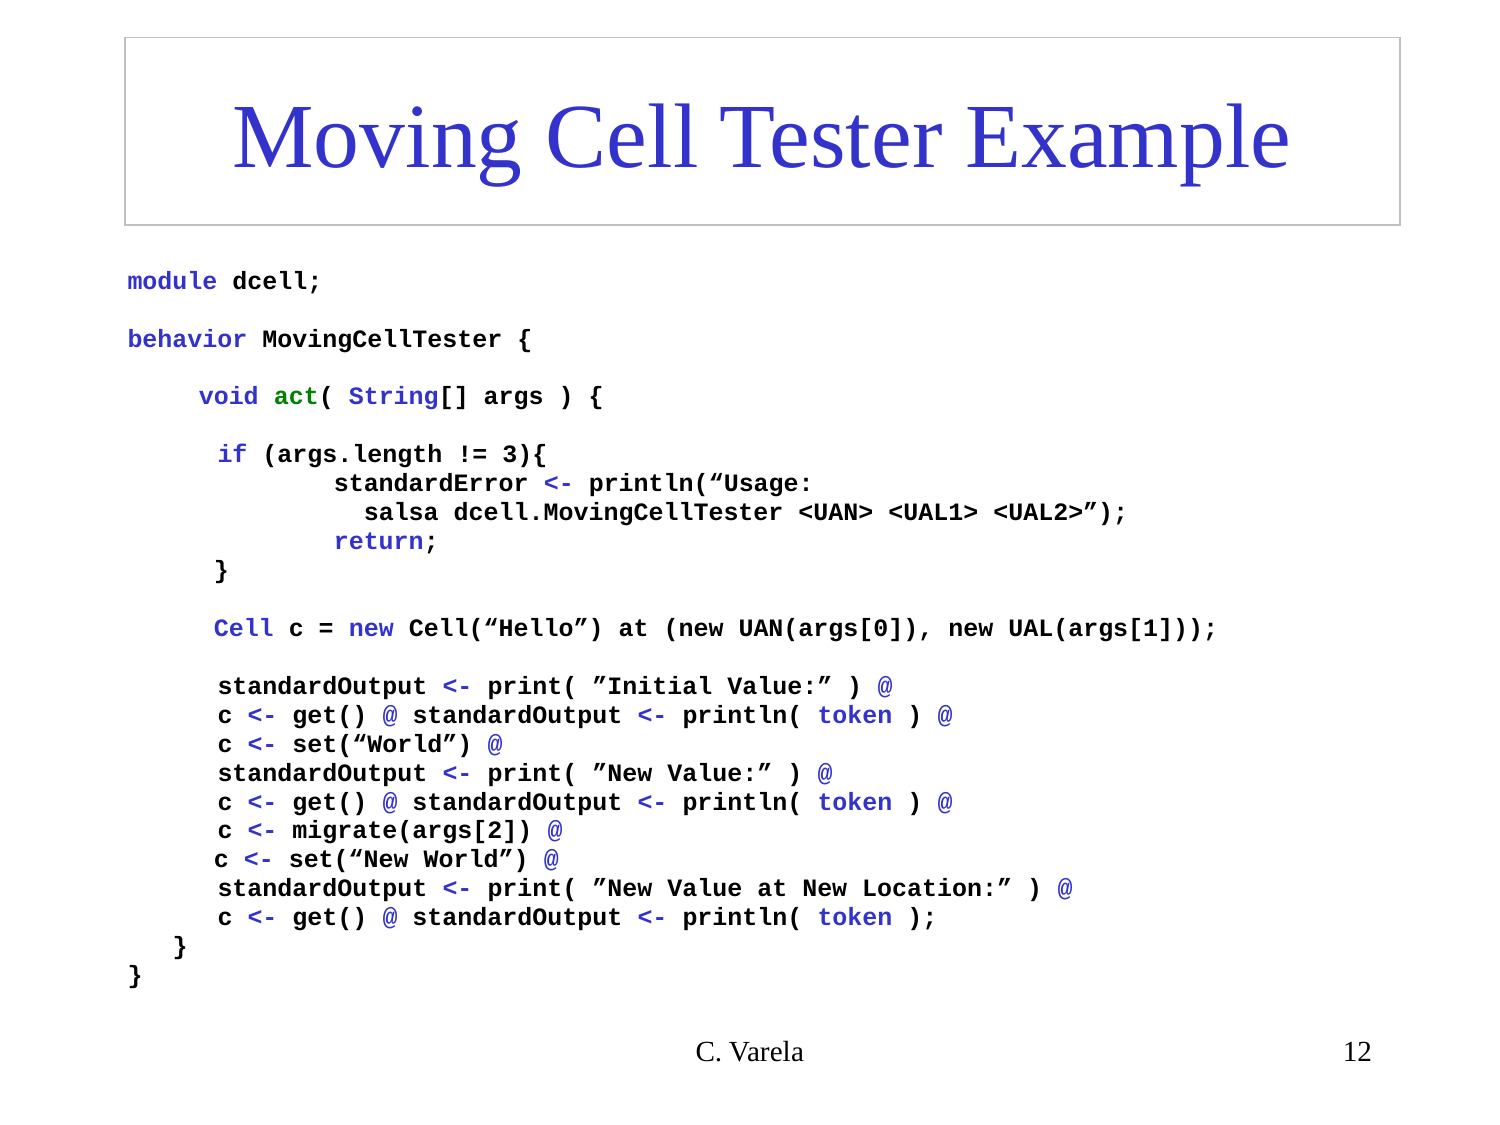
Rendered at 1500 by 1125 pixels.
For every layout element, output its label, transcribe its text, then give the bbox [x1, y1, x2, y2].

title Moving Cell Tester Example [124, 37, 1401, 226]
footer C. Varela [249, 1038, 1074, 1101]
slide_number 12 [1074, 1038, 1388, 1101]
list module dcell; behavior MovingCellTester { void act( String[] args ) { if (args.length != 3){ standardError <- println(“Usage: salsa dcell.MovingCellTester <UAN> <UAL1> <UAL2>”); return; } Cell c = new Cell(“Hello”) at (new UAN(args[0]), new UAL(args[1])); standardOutput <- print( ”Initial Value:” ) @ c <- get() @ standardOutput <- println( token ) @ c <- set(“World”) @ standardOutput <- print( ”New Value:” ) @ c <- get() @ standardOutput <- println( token ) @ c <- migrate(args[2]) @ c <- set(“New World”) @ standardOutput <- print( ”New Value at New Location:” ) @ c <- get() @ standardOutput <- println( token ); } } [112, 262, 1388, 1038]
